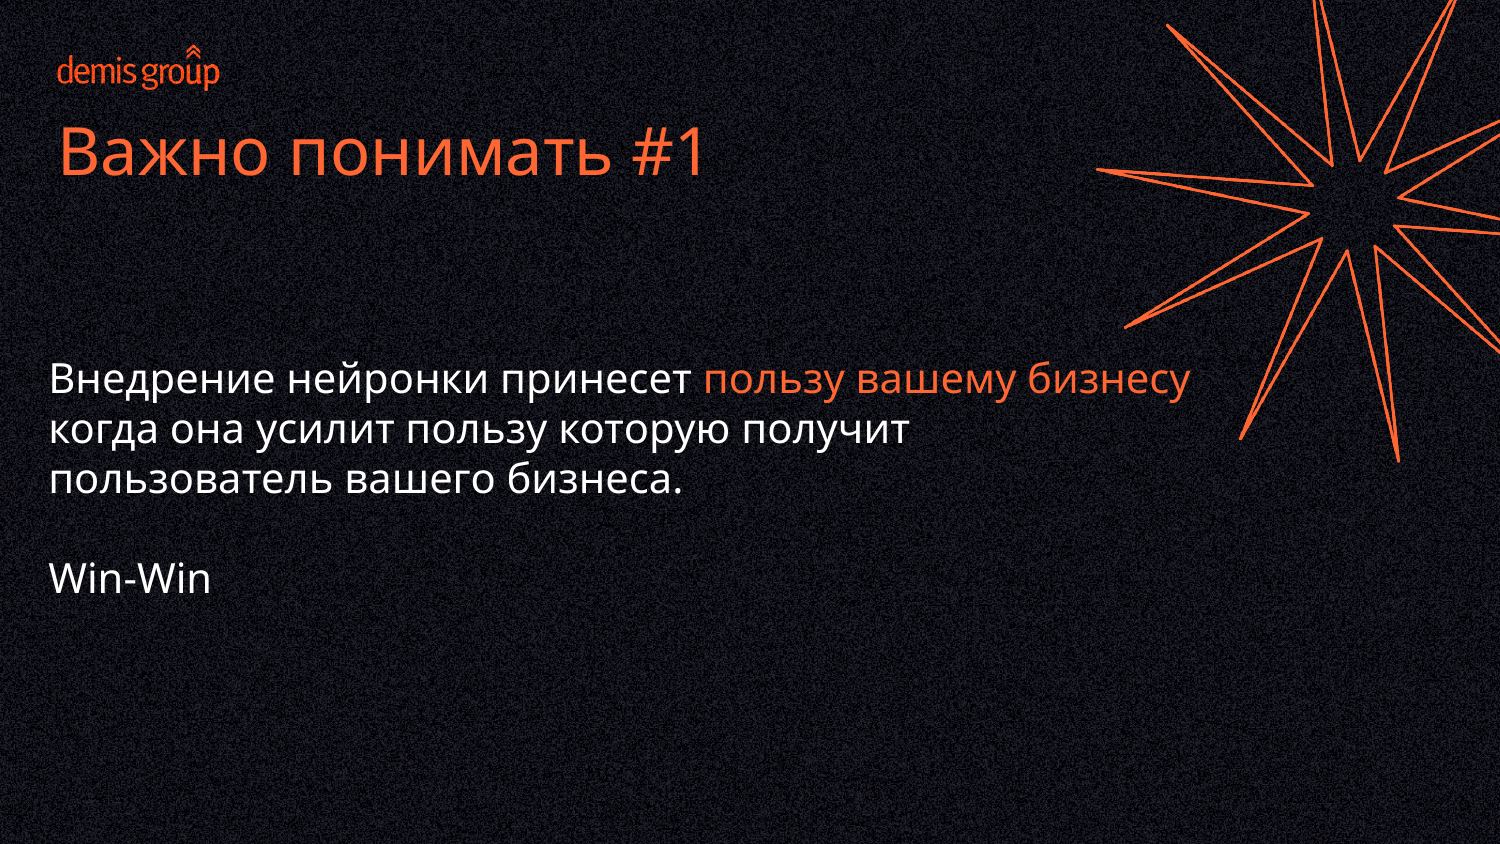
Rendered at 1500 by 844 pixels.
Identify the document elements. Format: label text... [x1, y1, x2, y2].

title Внедрение нейронки принесет пользу вашему бизнесу когда она усилит пользу которую получит пользователь вашего бизнеса. Win-Win [33, 336, 1217, 774]
picture [0, 0, 1500, 844]
title Важно понимать #1 [42, 109, 971, 212]
